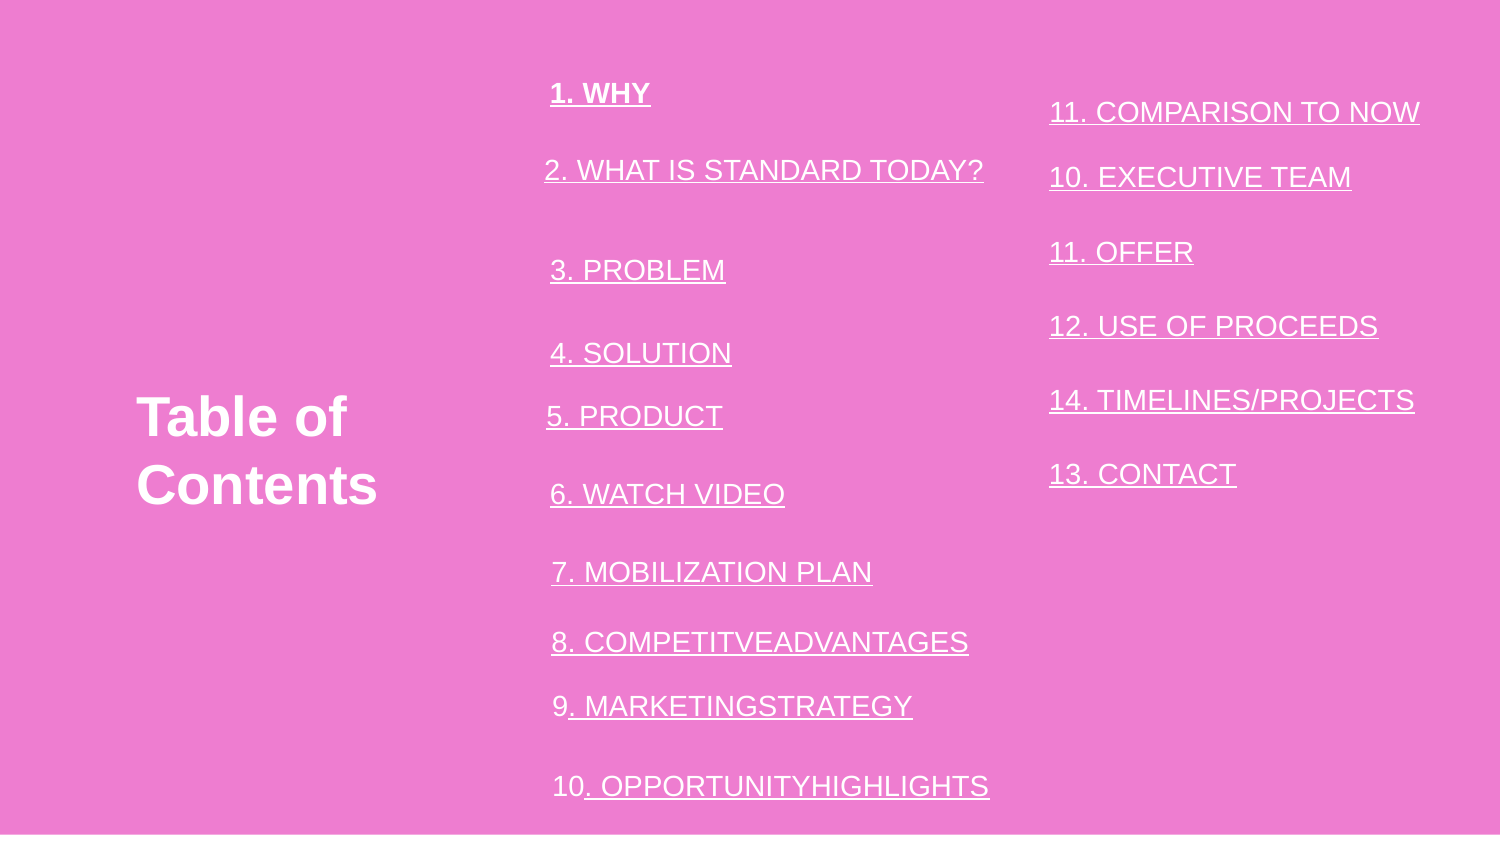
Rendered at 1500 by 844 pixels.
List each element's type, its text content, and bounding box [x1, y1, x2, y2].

text_box 8. COMPETITVEADVANTAGES [549, 621, 1121, 659]
text_box 11. COMPARISON TO NOW [1032, 77, 1441, 135]
text_box [0, 0, 1500, 835]
text_box 7. MOBILIZATION PLAN [549, 551, 964, 589]
text_box Table of Contents [133, 378, 478, 516]
text_box 9. MARKETINGSTRATEGY 10. OPPORTUNITYHIGHLIGHTS [549, 685, 1033, 803]
text_box 5. PRODUCT [544, 395, 959, 433]
text_box 6. WATCH VIDEO [547, 473, 963, 511]
title 2. WHAT IS STANDARD TODAY? [401, 131, 1055, 292]
text_box 10. EXECUTIVE TEAM 11. OFFER 12. USE OF PROCEEDS 14. TIMELINES/PROJECTS 13. CONTACT [1046, 156, 1445, 564]
text_box 3. PROBLEM 4. SOLUTION [548, 249, 988, 369]
text_box 1. WHY [548, 72, 800, 110]
